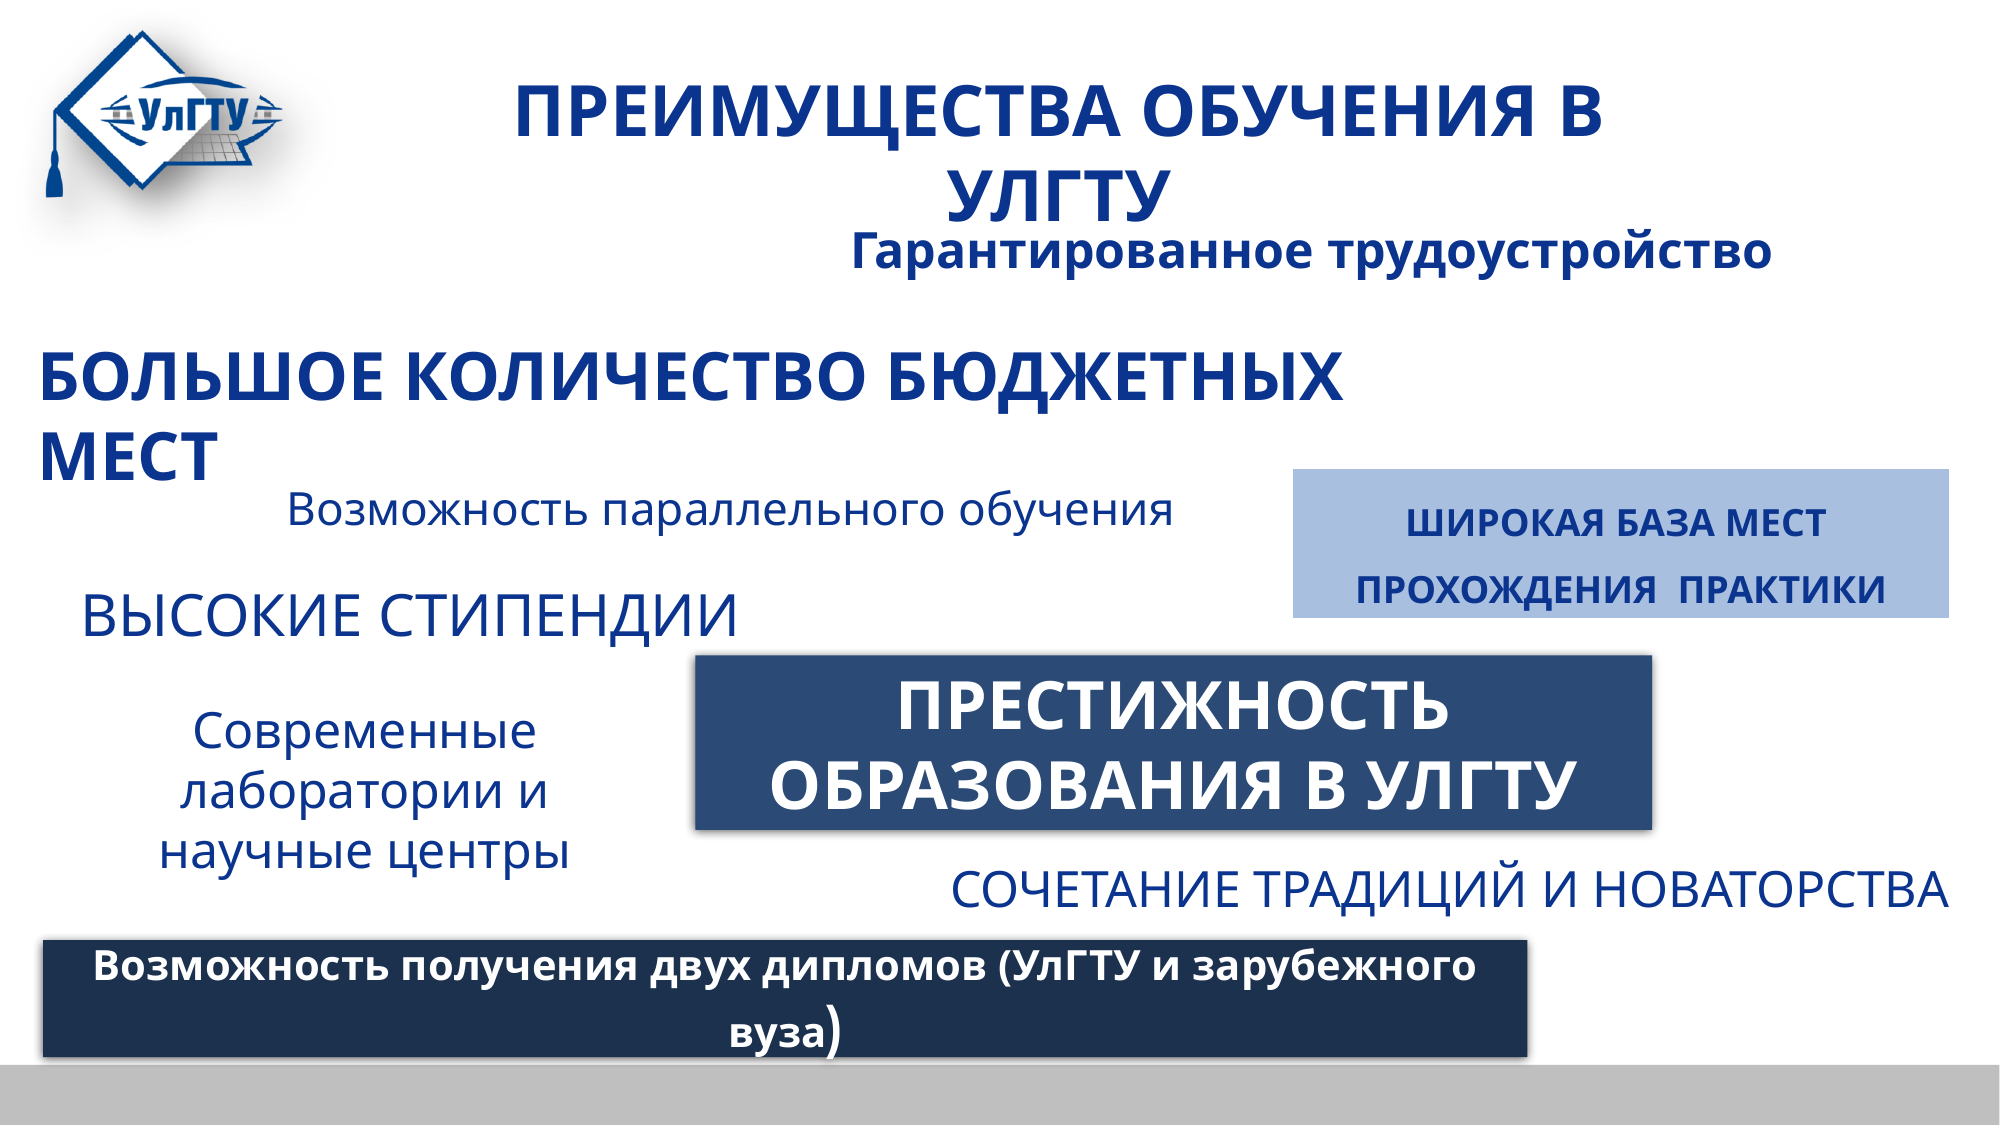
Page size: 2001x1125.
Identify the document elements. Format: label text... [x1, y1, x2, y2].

text_box Гарантированное трудоустройство [758, 210, 1867, 286]
text_box Современные лаборатории и научные центры [82, 691, 649, 887]
text_box БОЛЬШОЕ КОЛИЧЕСТВО БЮДЖЕТНЫХ МЕСТ [22, 326, 1516, 501]
text_box Возможность получения двух дипломов (УлГТУ и зарубежного вуза) [43, 940, 1528, 1058]
text_box ПРЕСТИЖНОСТЬ ОБРАЗОВАНИЯ В УЛГТУ [695, 655, 1653, 830]
picture [38, 23, 289, 204]
text_box СОЧЕТАНИЕ ТРАДИЦИЙ И НОВАТОРСТВА [915, 849, 1985, 925]
text_box ВЫСОКИЕ СТИПЕНДИИ [65, 570, 756, 656]
text_box ПРЕИМУЩЕСТВА ОБУЧЕНИЯ В УЛГТУ [415, 58, 1703, 244]
text_box Возможность параллельного обучения [272, 444, 1191, 542]
text_box ШИРОКАЯ БАЗА МЕСТ ПРОХОЖДЕНИЯ ПРАКТИКИ [1292, 468, 1950, 619]
